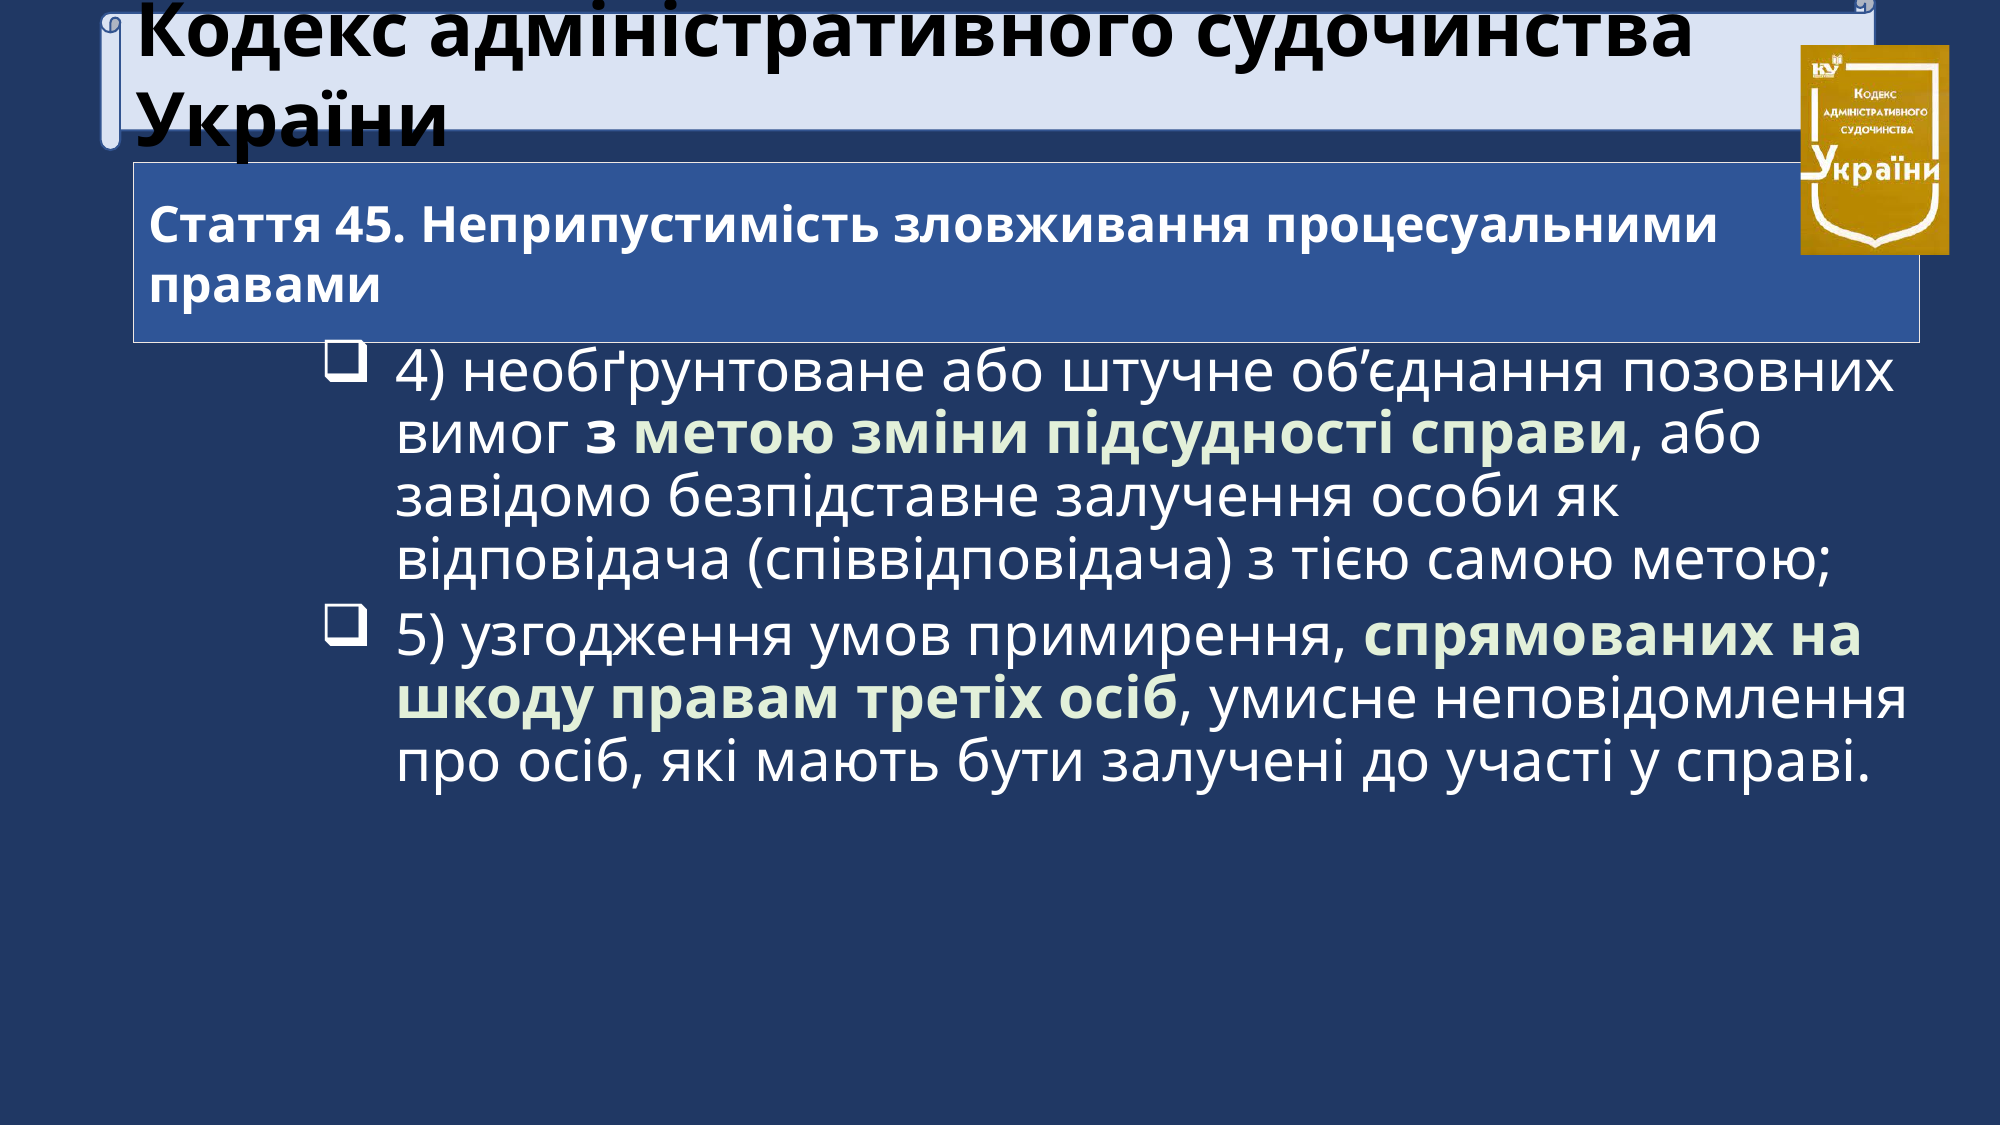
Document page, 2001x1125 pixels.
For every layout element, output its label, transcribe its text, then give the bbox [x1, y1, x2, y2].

text_box Кодекс адміністративного судочинства України [99, 0, 1877, 152]
picture [1800, 45, 1950, 255]
text_box 4) необґрунтоване або штучне об’єднання позовних вимог з метою зміни підсудності справи, або завідомо безпідставне залучення особи як відповідача (співвідповідача) з тією самою метою; 5) узгодження умов примирення, спрямованих на шкоду правам третіх осіб, умисне неповідомлення про осіб, які мають бути залучені до участі у справі. [305, 333, 1950, 802]
text_box Стаття 45. Неприпустимість зловживання процесуальними правами [133, 162, 1920, 343]
